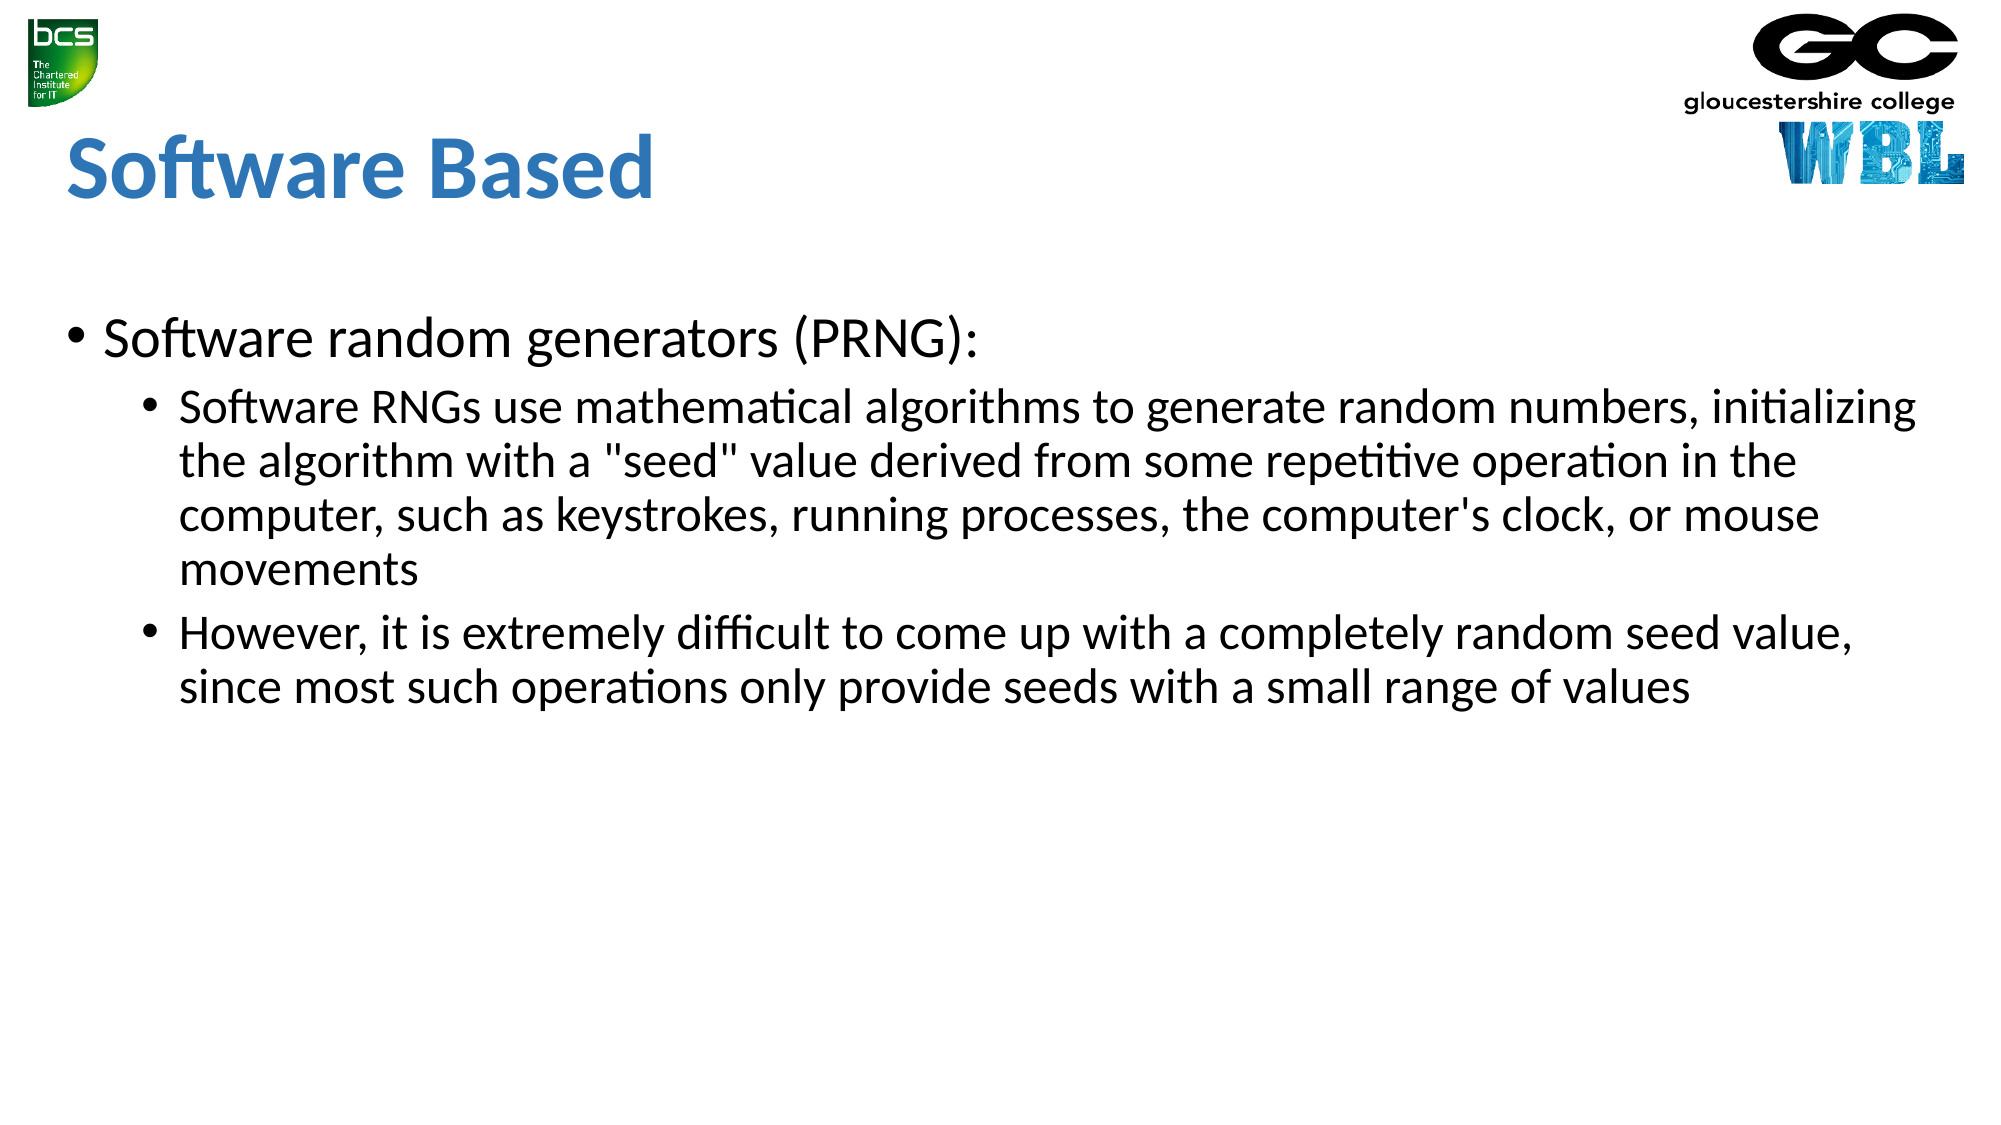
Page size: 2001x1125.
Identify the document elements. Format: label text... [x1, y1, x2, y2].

picture [1674, 5, 1964, 155]
title Software Based [51, 59, 1953, 278]
picture [1953, 163, 1959, 172]
picture [28, 19, 98, 107]
list Software random generators (PRNG): Software RNGs use mathematical algorithms to generate random numbers, initializing the algorithm with a "seed" value derived from some repetitive operation in the computer, such as keystrokes, running processes, the computer's clock, or mouse movements However, it is extremely difficult to come up with a completely random seed value, since most such operations only provide seeds with a small range of values [51, 299, 1953, 1110]
